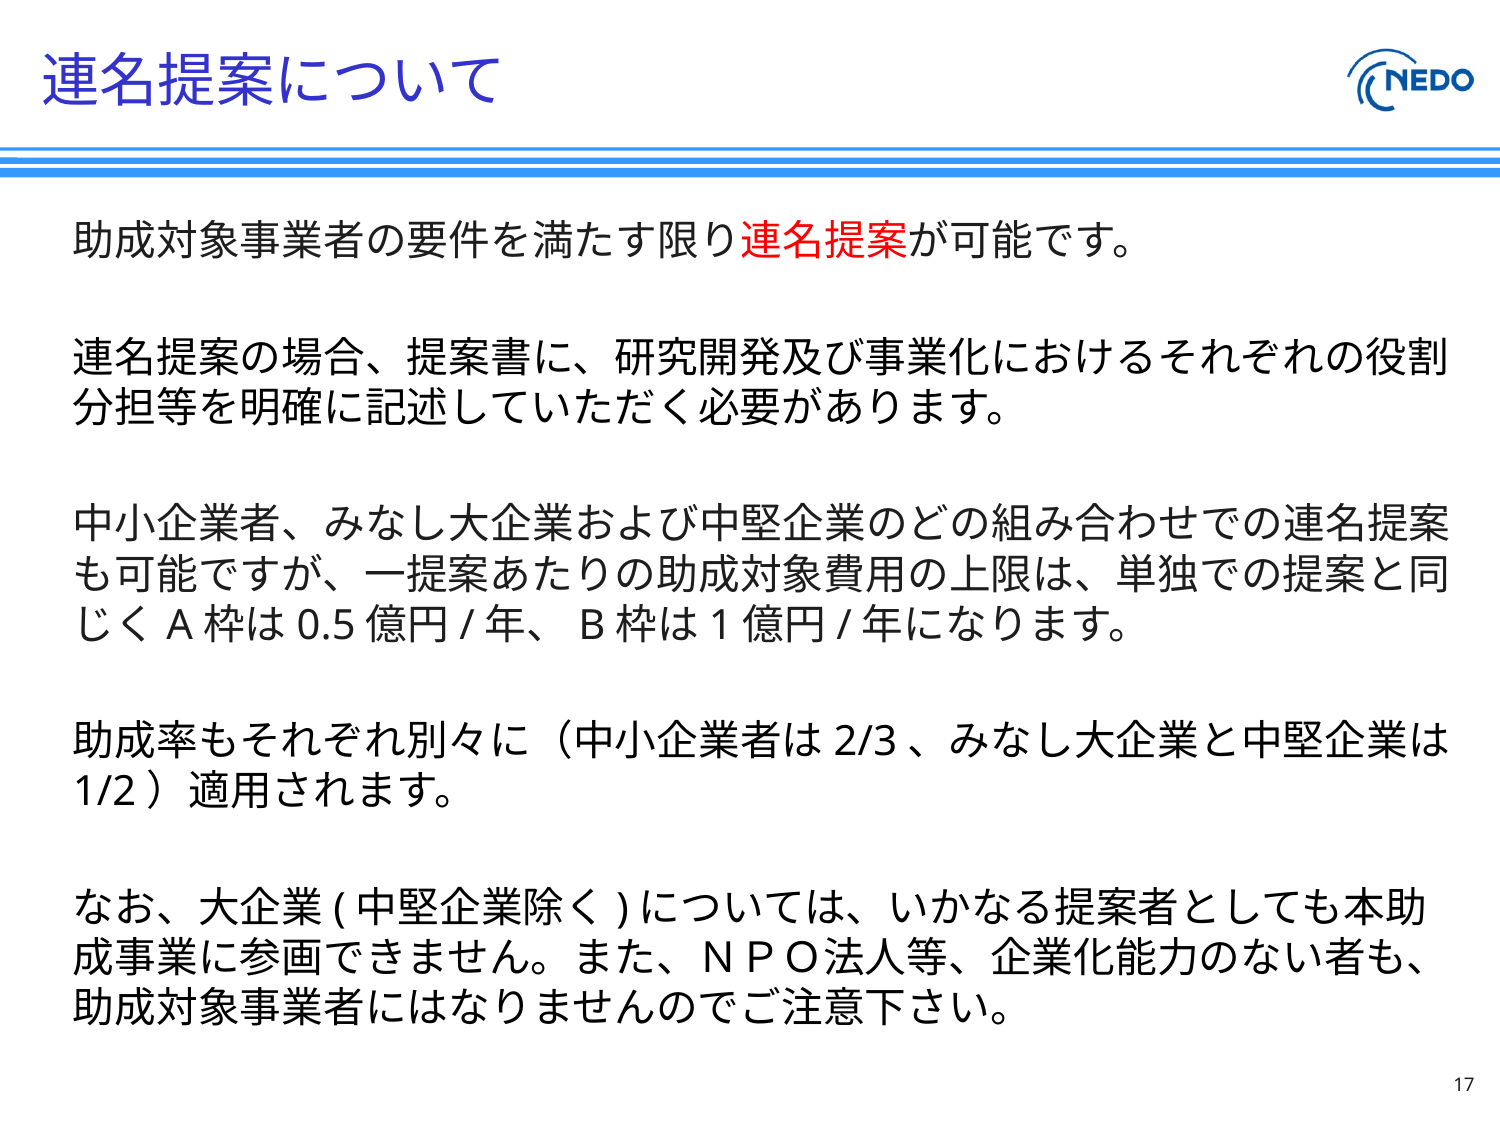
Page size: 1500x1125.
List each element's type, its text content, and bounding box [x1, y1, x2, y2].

list 助成対象事業者の要件を満たす限り連名提案が可能です。 連名提案の場合、提案書に、研究開発及び事業化におけるそれぞれの役割分担等を明確に記述していただく必要があります。 中小企業者、みなし大企業および中堅企業のどの組み合わせでの連名提案も可能ですが、一提案あたりの助成対象費用の上限は、単独での提案と同じくA枠は0.5億円/年、B枠は1億円/年になります。 助成率もそれぞれ別々に（中小企業者は2/3、みなし大企業と中堅企業は1/2）適用されます。 なお、大企業(中堅企業除く)については、いかなる提案者としても本助成事業に参画できません。また、ＮＰＯ法人等、企業化能力のない者も、助成対象事業者にはなりませんのでご注意下さい。 [58, 206, 1473, 1105]
slide_number 17 [1386, 1066, 1475, 1105]
picture [1341, 39, 1483, 121]
title 連名提案について [40, 37, 1330, 138]
